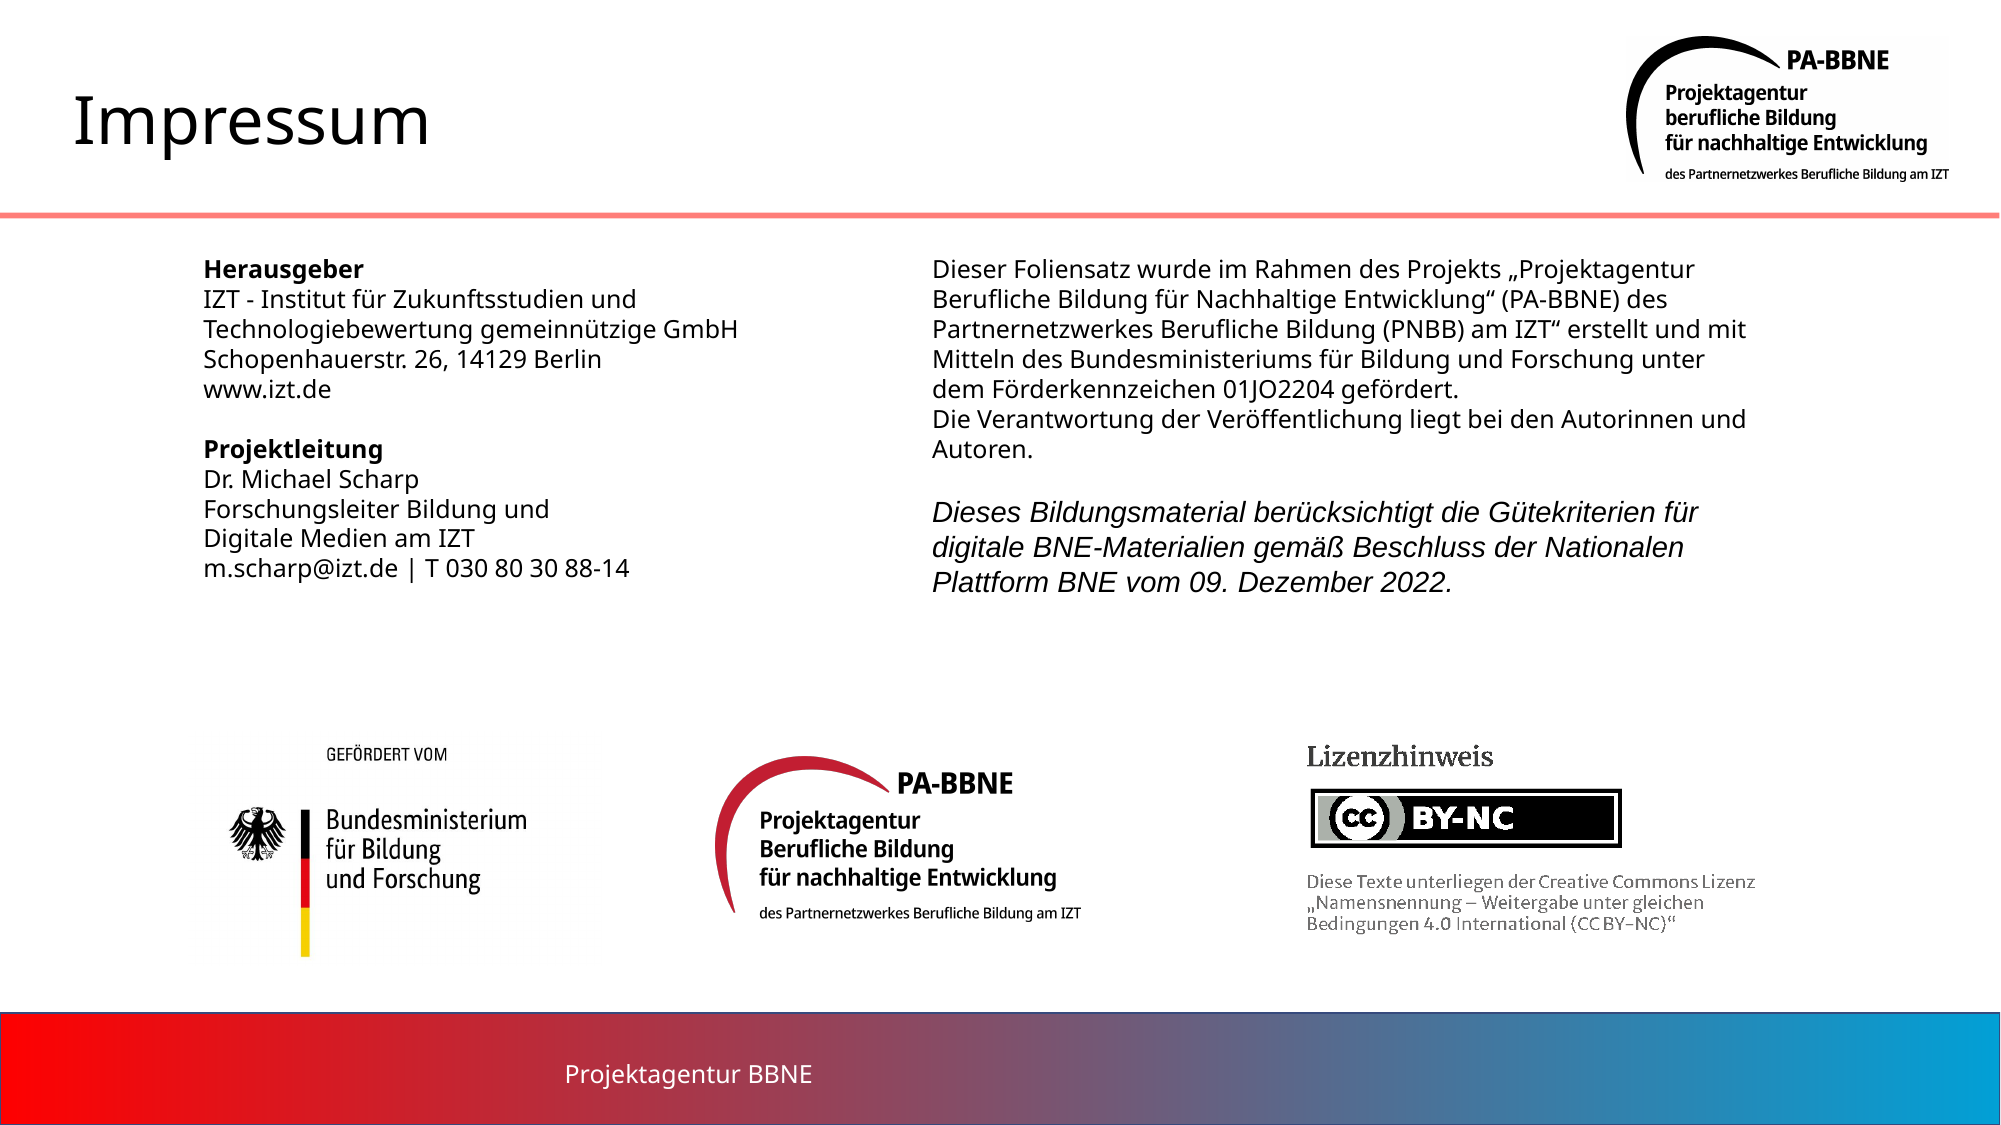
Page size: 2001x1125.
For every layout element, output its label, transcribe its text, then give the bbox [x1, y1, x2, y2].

text_box Dieser Foliensatz wurde im Rahmen des Projekts „Projektagentur Berufliche Bildung für Nachhaltige Entwicklung“ (PA-BBNE) des Partnernetzwerkes Berufliche Bildung (PNBB) am IZT“ erstellt und mit Mitteln des Bundesministeriums für Bildung und Forschung unter dem Förderkennzeichen 01JO2204 gefördert. Die Verantwortung der Veröffentlichung liegt bei den Autorinnen und Autoren. Dieses Bildungsmaterial berücksichtigt die Gütekriterien für digitale BNE-Materialien gemäß Beschluss der Nationalen Plattform BNE vom 09. Dezember 2022. [917, 245, 1776, 606]
picture [1306, 742, 1770, 977]
text_box Herausgeber IZT - Institut für Zukunftsstudien und Technologiebewertung gemeinnützige GmbH Schopenhauerstr. 26, 14129 Berlin www.izt.de Projektleitung Dr. Michael Scharp Forschungsleiter Bildung und Digitale Medien am IZT m.scharp@izt.de | T 030 80 30 88-14 [188, 246, 804, 591]
picture [188, 730, 602, 966]
picture [1626, 36, 1949, 182]
list Projektagentur BBNE [549, 1026, 1179, 1118]
picture [714, 756, 1081, 922]
title Impressum [59, 29, 1536, 207]
